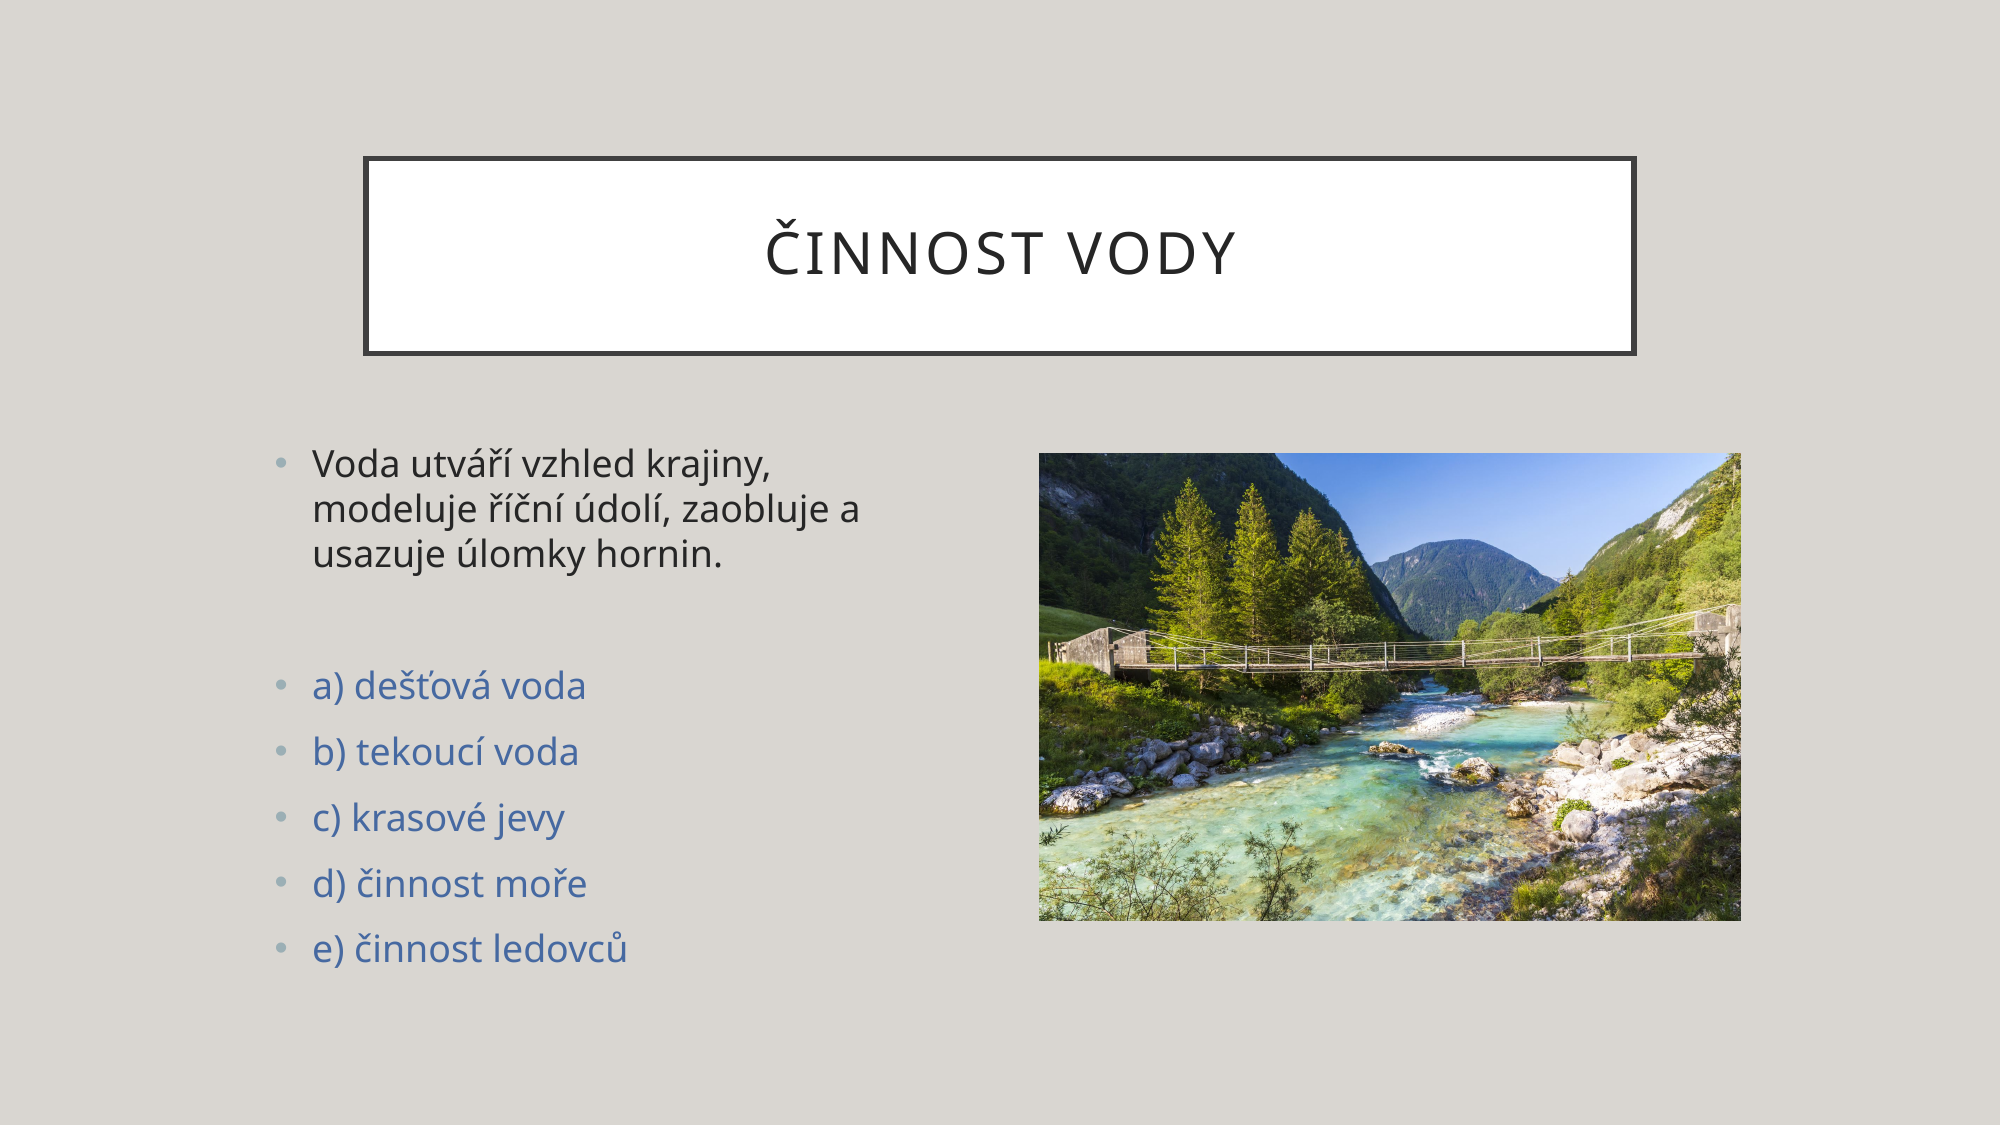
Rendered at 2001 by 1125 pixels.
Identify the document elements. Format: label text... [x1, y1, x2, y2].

title Činnost vody [363, 156, 1637, 356]
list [1039, 453, 1741, 921]
list Voda utváří vzhled krajiny, modeluje říční údolí, zaobluje a usazuje úlomky hornin. a) dešťová voda b) tekoucí voda c) krasové jevy d) činnost moře e) činnost ledovců [259, 432, 961, 942]
